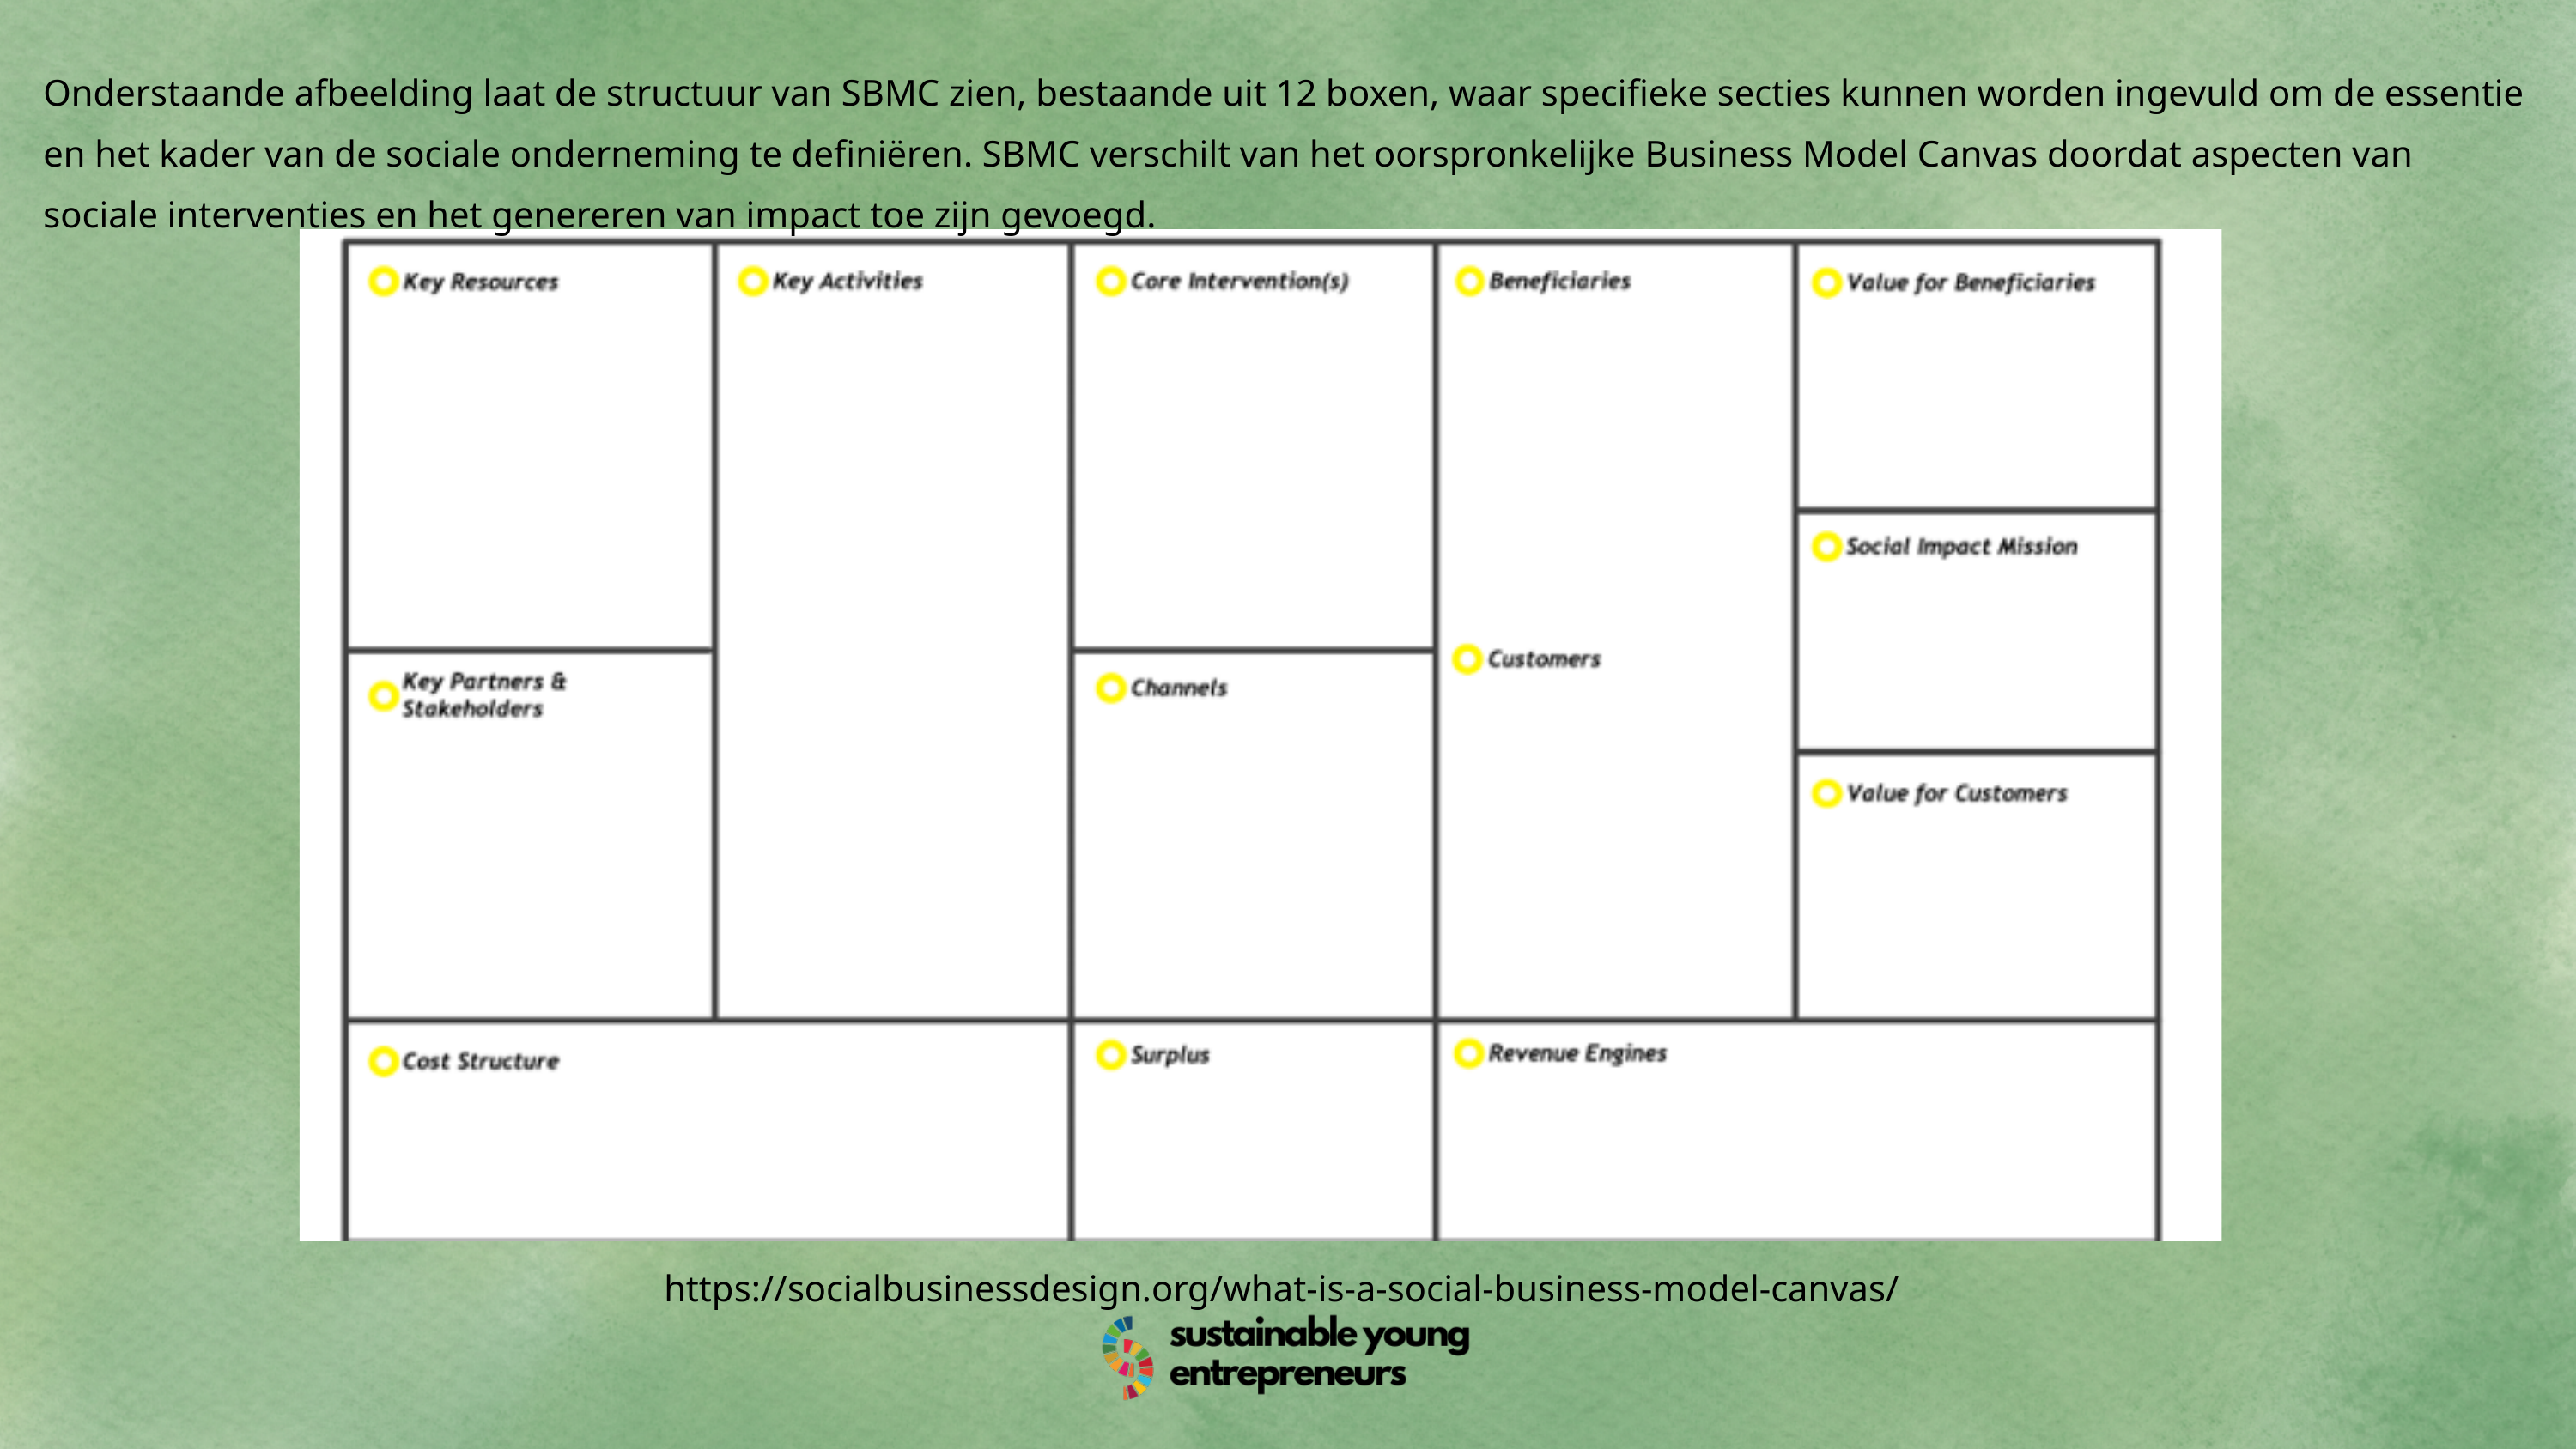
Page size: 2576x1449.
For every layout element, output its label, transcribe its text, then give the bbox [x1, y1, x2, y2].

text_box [299, 229, 2222, 1241]
text_box [1086, 1309, 1490, 1416]
text_box Onderstaande afbeelding laat de structuur van SBMC zien, bestaande uit 12 boxen, waar specifieke secties kunnen worden ingevuld om de essentie en het kader van de sociale onderneming te definiëren. SBMC verschilt van het oorspronkelijke Business Model Canvas doordat aspecten van sociale interventies en het genereren van impact toe zijn gevoegd. [43, 52, 2533, 235]
text_box https://socialbusinessdesign.org/what-is-a-social-business-model-canvas/ [664, 1247, 1912, 1309]
text_box [0, 0, 2576, 1449]
